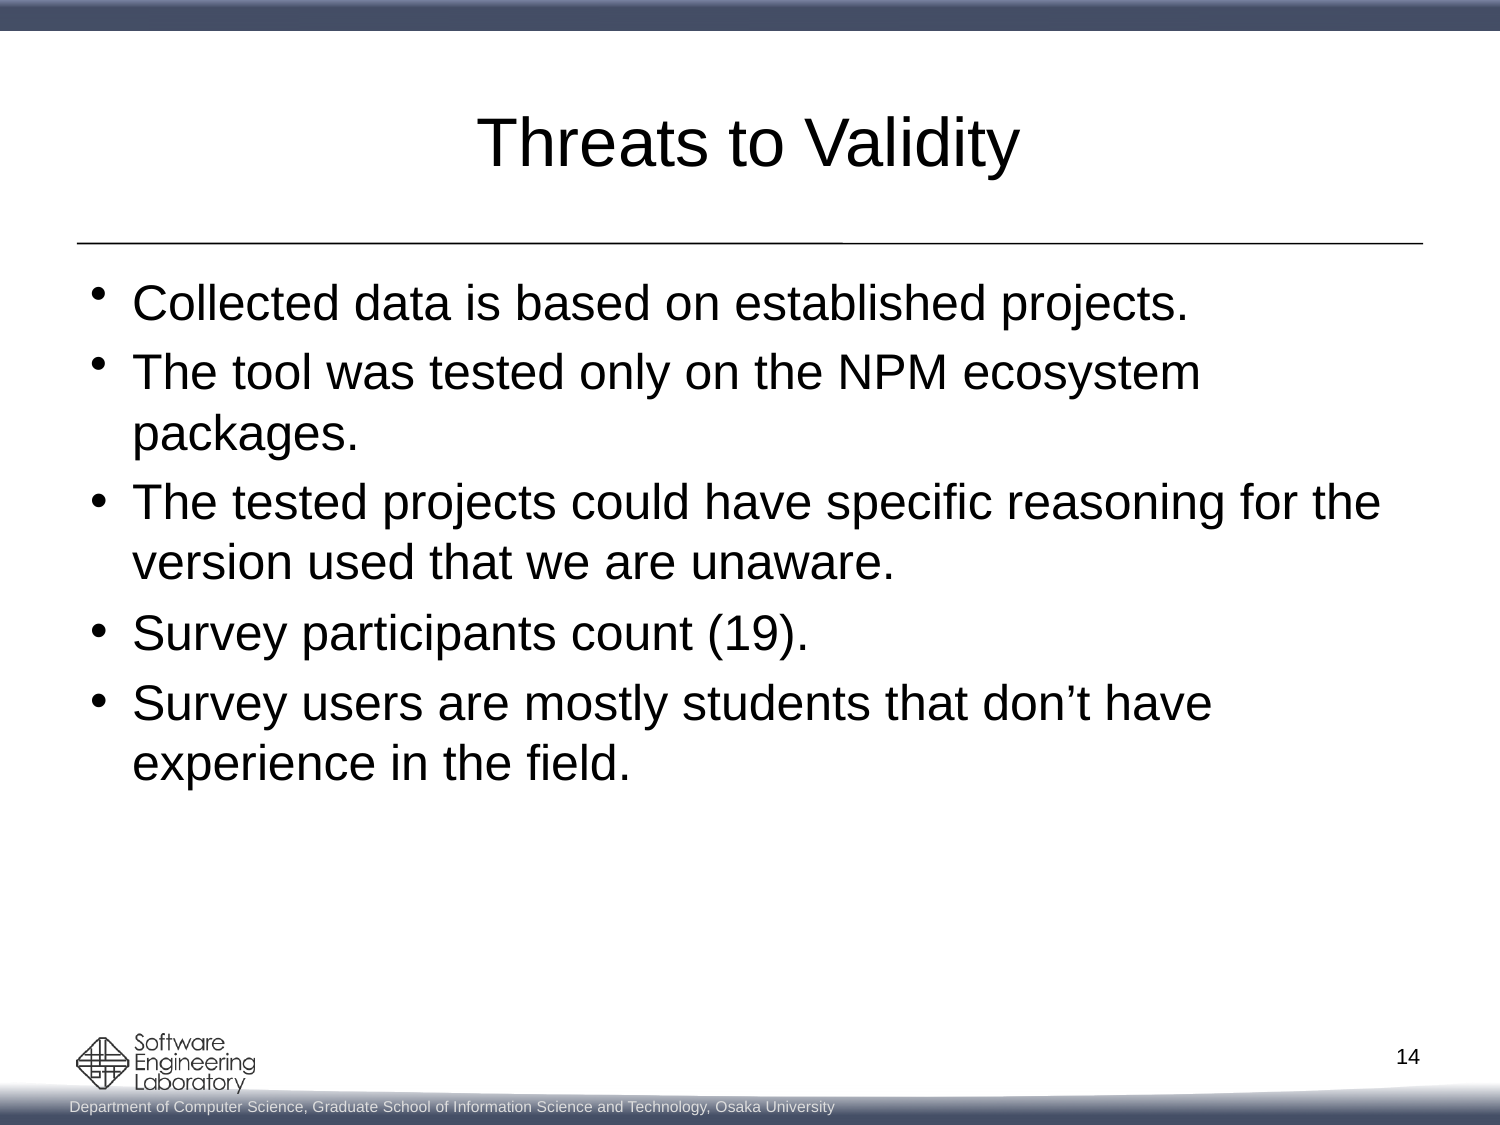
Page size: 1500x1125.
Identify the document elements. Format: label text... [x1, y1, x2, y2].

title Threats to Validity [74, 44, 1424, 233]
list Collected data is based on established projects. The tool was tested only on the NPM ecosystem packages. The tested projects could have specific reasoning for the version used that we are unaware. Survey participants count (19). Survey users are mostly students that don’t have experience in the field. [74, 262, 1426, 1006]
picture [0, 0, 1500, 31]
slide_number 14 [1246, 1034, 1436, 1083]
picture [0, 1033, 1500, 1125]
